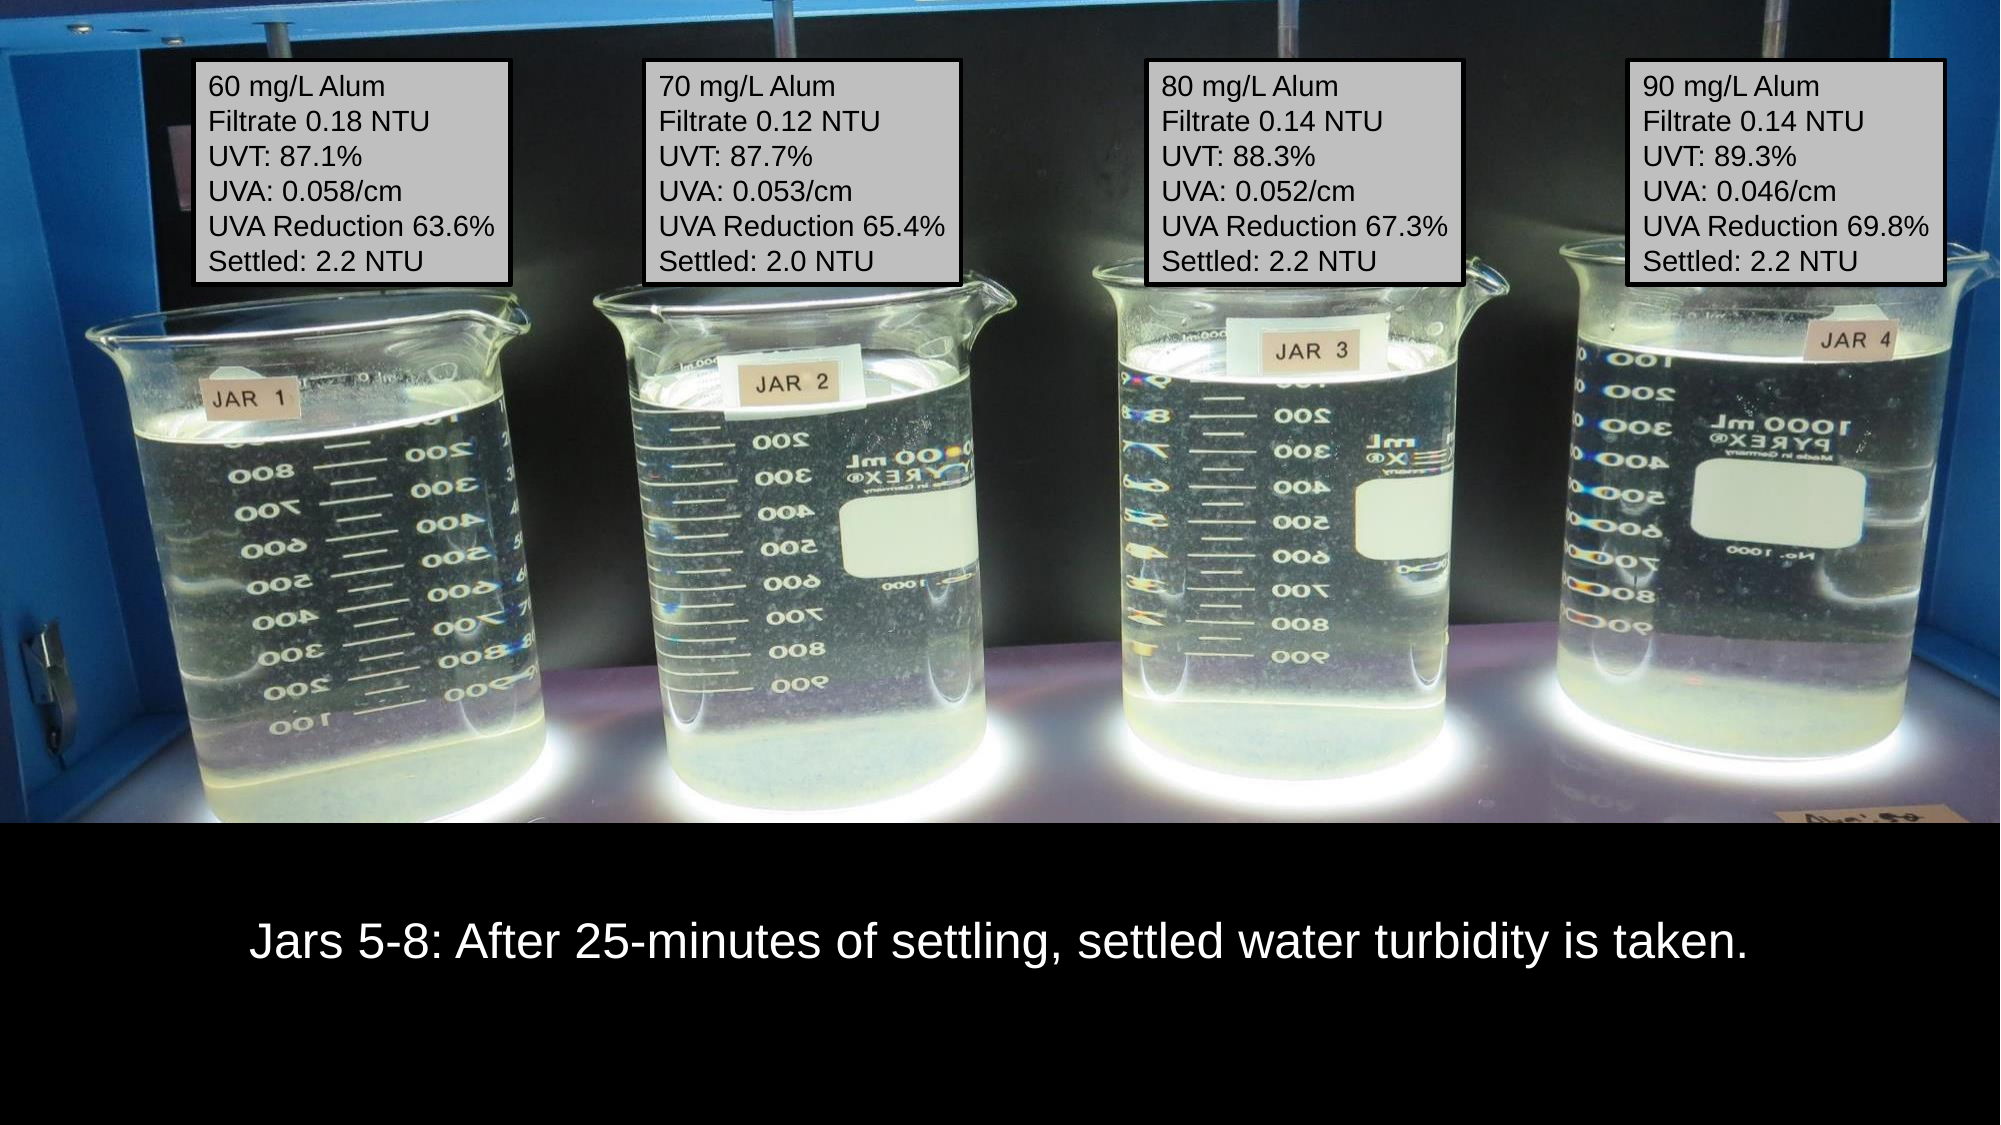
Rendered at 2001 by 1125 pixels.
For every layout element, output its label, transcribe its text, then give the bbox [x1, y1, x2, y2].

text_box [0, 823, 2000, 1125]
picture [0, 0, 2000, 823]
title Jars 5-8: After 25-minutes of settling, settled water turbidity is taken. [137, 850, 1863, 1034]
